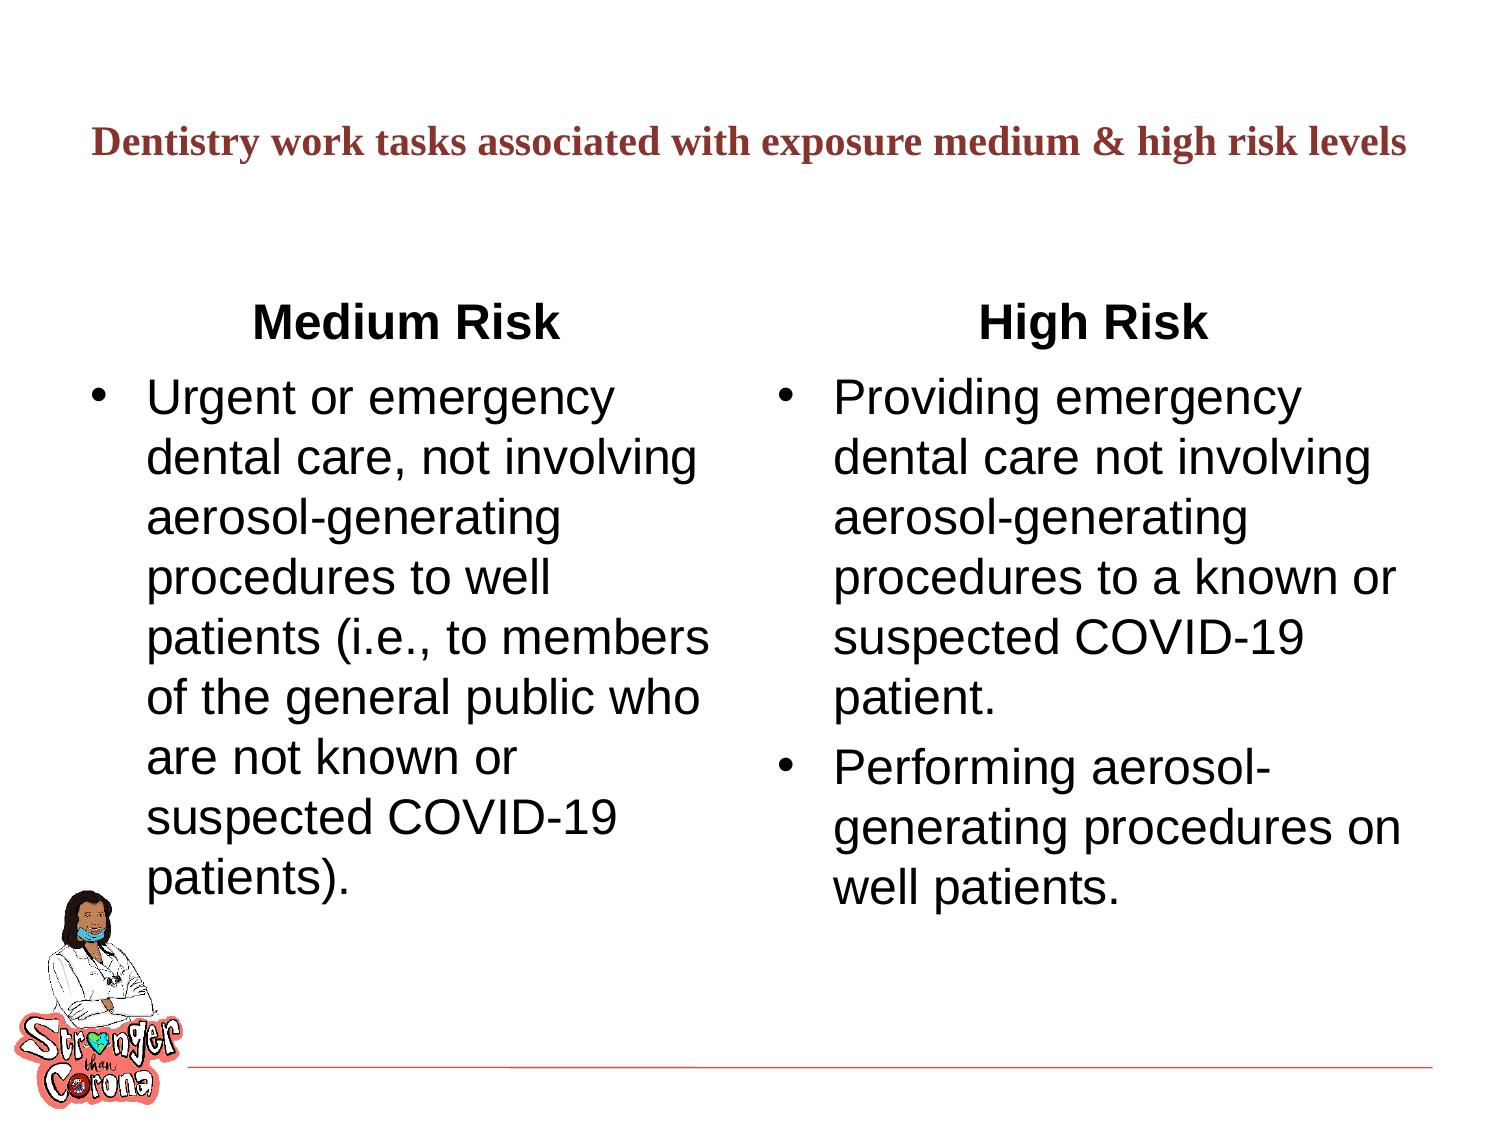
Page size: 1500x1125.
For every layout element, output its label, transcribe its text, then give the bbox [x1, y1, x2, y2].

list High Risk [761, 251, 1426, 356]
picture [12, 887, 188, 1113]
list Urgent or emergency dental care, not involving aerosol-generating procedures to well patients (i.e., to members of the general public who are not known or suspected COVID-19 patients). [74, 356, 738, 1006]
list Providing emergency dental care not involving aerosol-generating procedures to a known or suspected COVID-19 patient. Performing aerosol-generating procedures on well patients. [761, 356, 1426, 1006]
list Medium Risk [74, 251, 738, 356]
title Dentistry work tasks associated with exposure medium & high risk levels [74, 44, 1426, 233]
